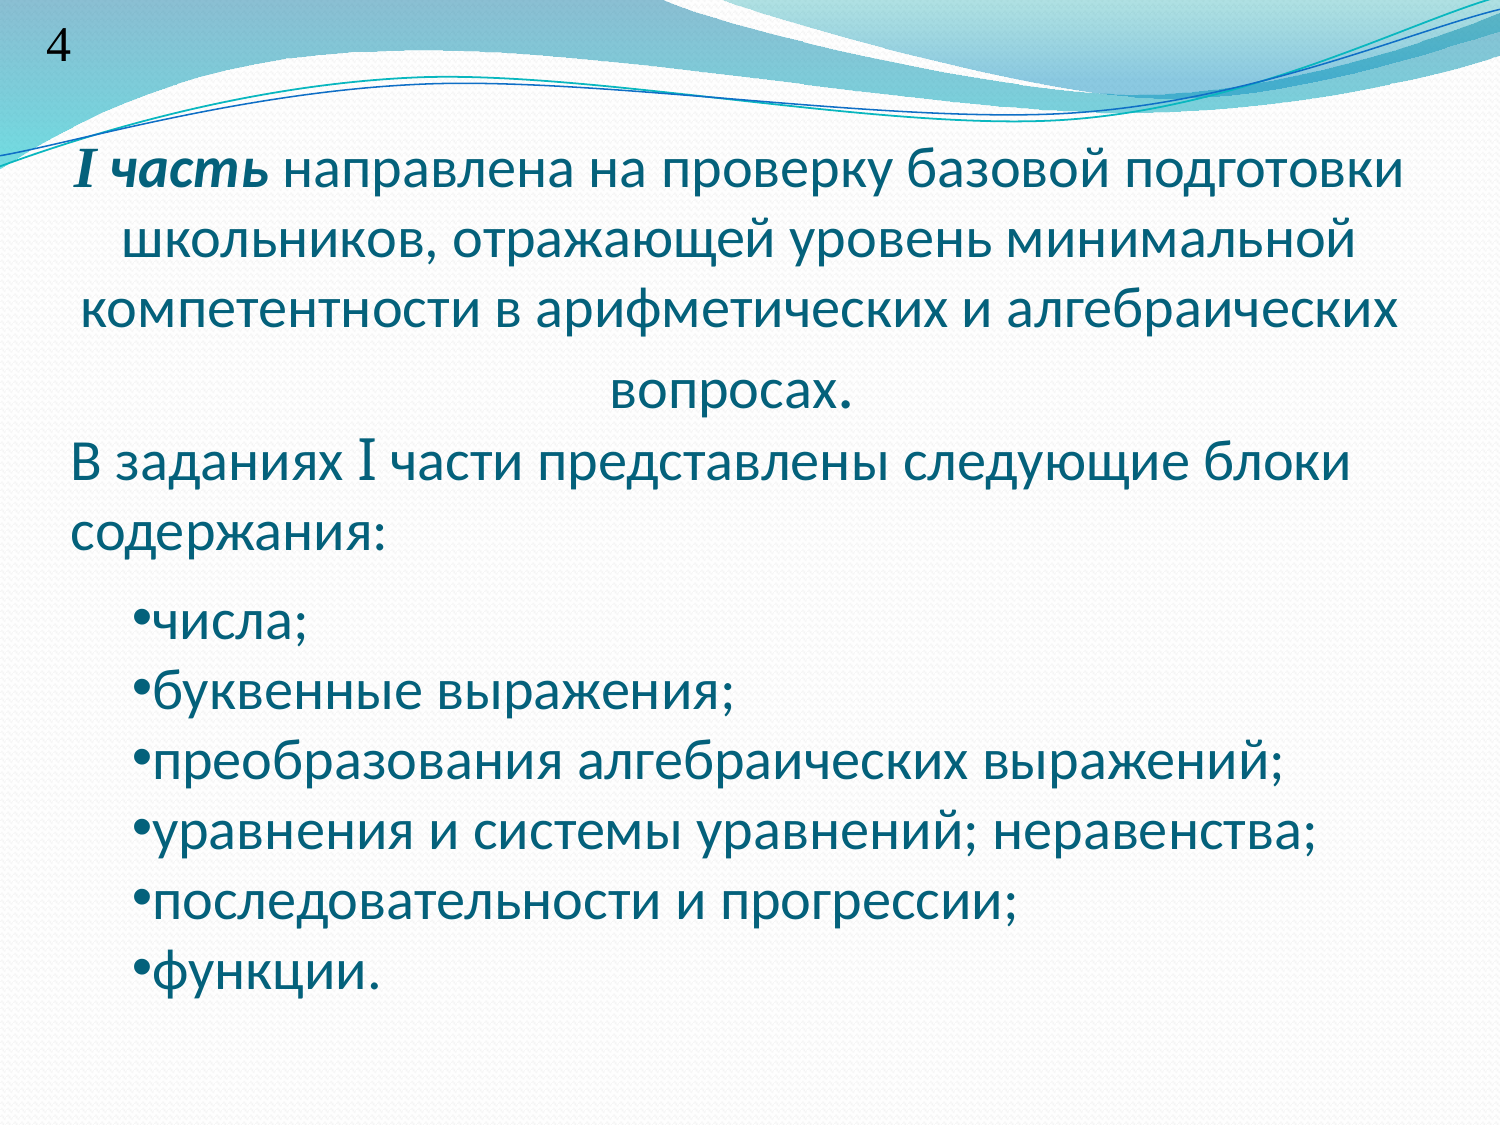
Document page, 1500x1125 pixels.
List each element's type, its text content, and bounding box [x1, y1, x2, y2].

text_box 4 [0, 0, 119, 84]
title В заданиях I части представлены следующие блоки содержания: [70, 410, 1433, 563]
text_box I часть направлена на проверку базовой подготовки школьников, отражающей уровень минимальной компетентности в арифметических и алгебраических вопросах. [58, 128, 1421, 422]
text_box числа; буквенные выражения; преобразования алгебраических выражений; уравнения и системы уравнений; неравенства; последовательности и прогрессии; функции. [117, 574, 1418, 1009]
